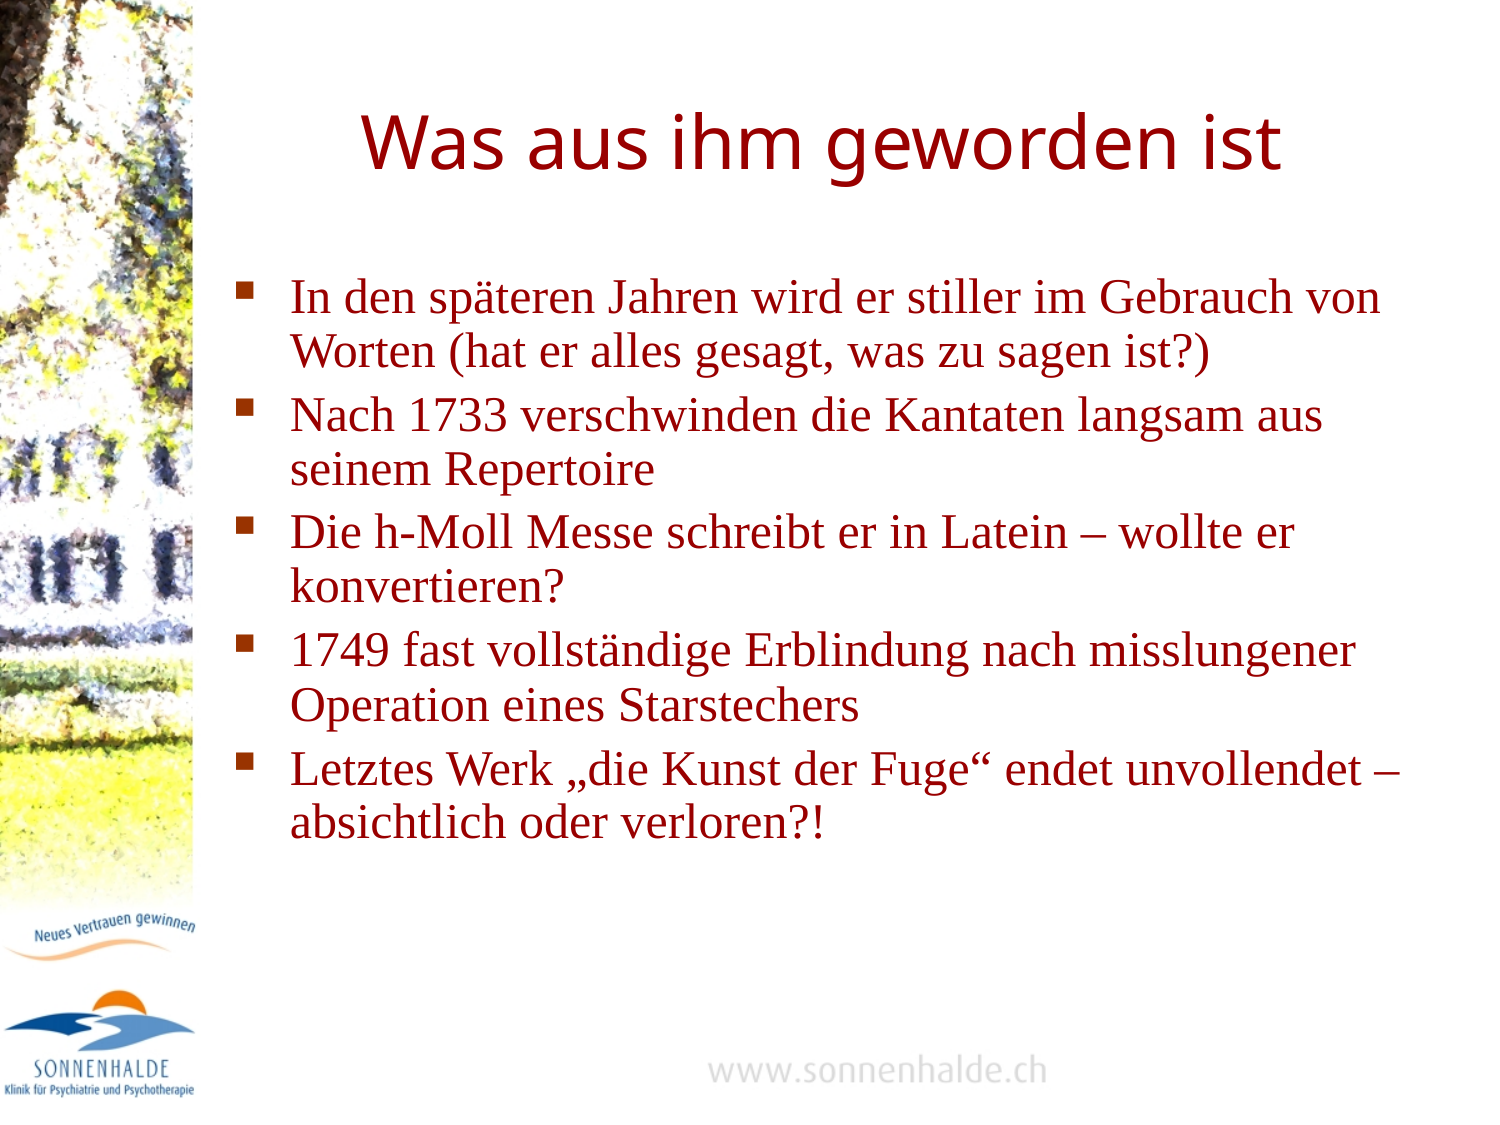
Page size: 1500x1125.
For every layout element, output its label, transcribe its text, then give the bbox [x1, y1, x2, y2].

list In den späteren Jahren wird er stiller im Gebrauch von Worten (hat er alles gesagt, was zu sagen ist?) Nach 1733 verschwinden die Kantaten langsam aus seinem Repertoire Die h-Moll Messe schreibt er in Latein – wollte er konvertieren? 1749 fast vollständige Erblindung nach misslungener Operation eines Starstechers Letztes Werk „die Kunst der Fuge“ endet unvollendet – absichtlich oder verloren?! [218, 262, 1425, 1006]
picture [0, 0, 1500, 1125]
title Was aus ihm geworden ist [218, 45, 1425, 234]
